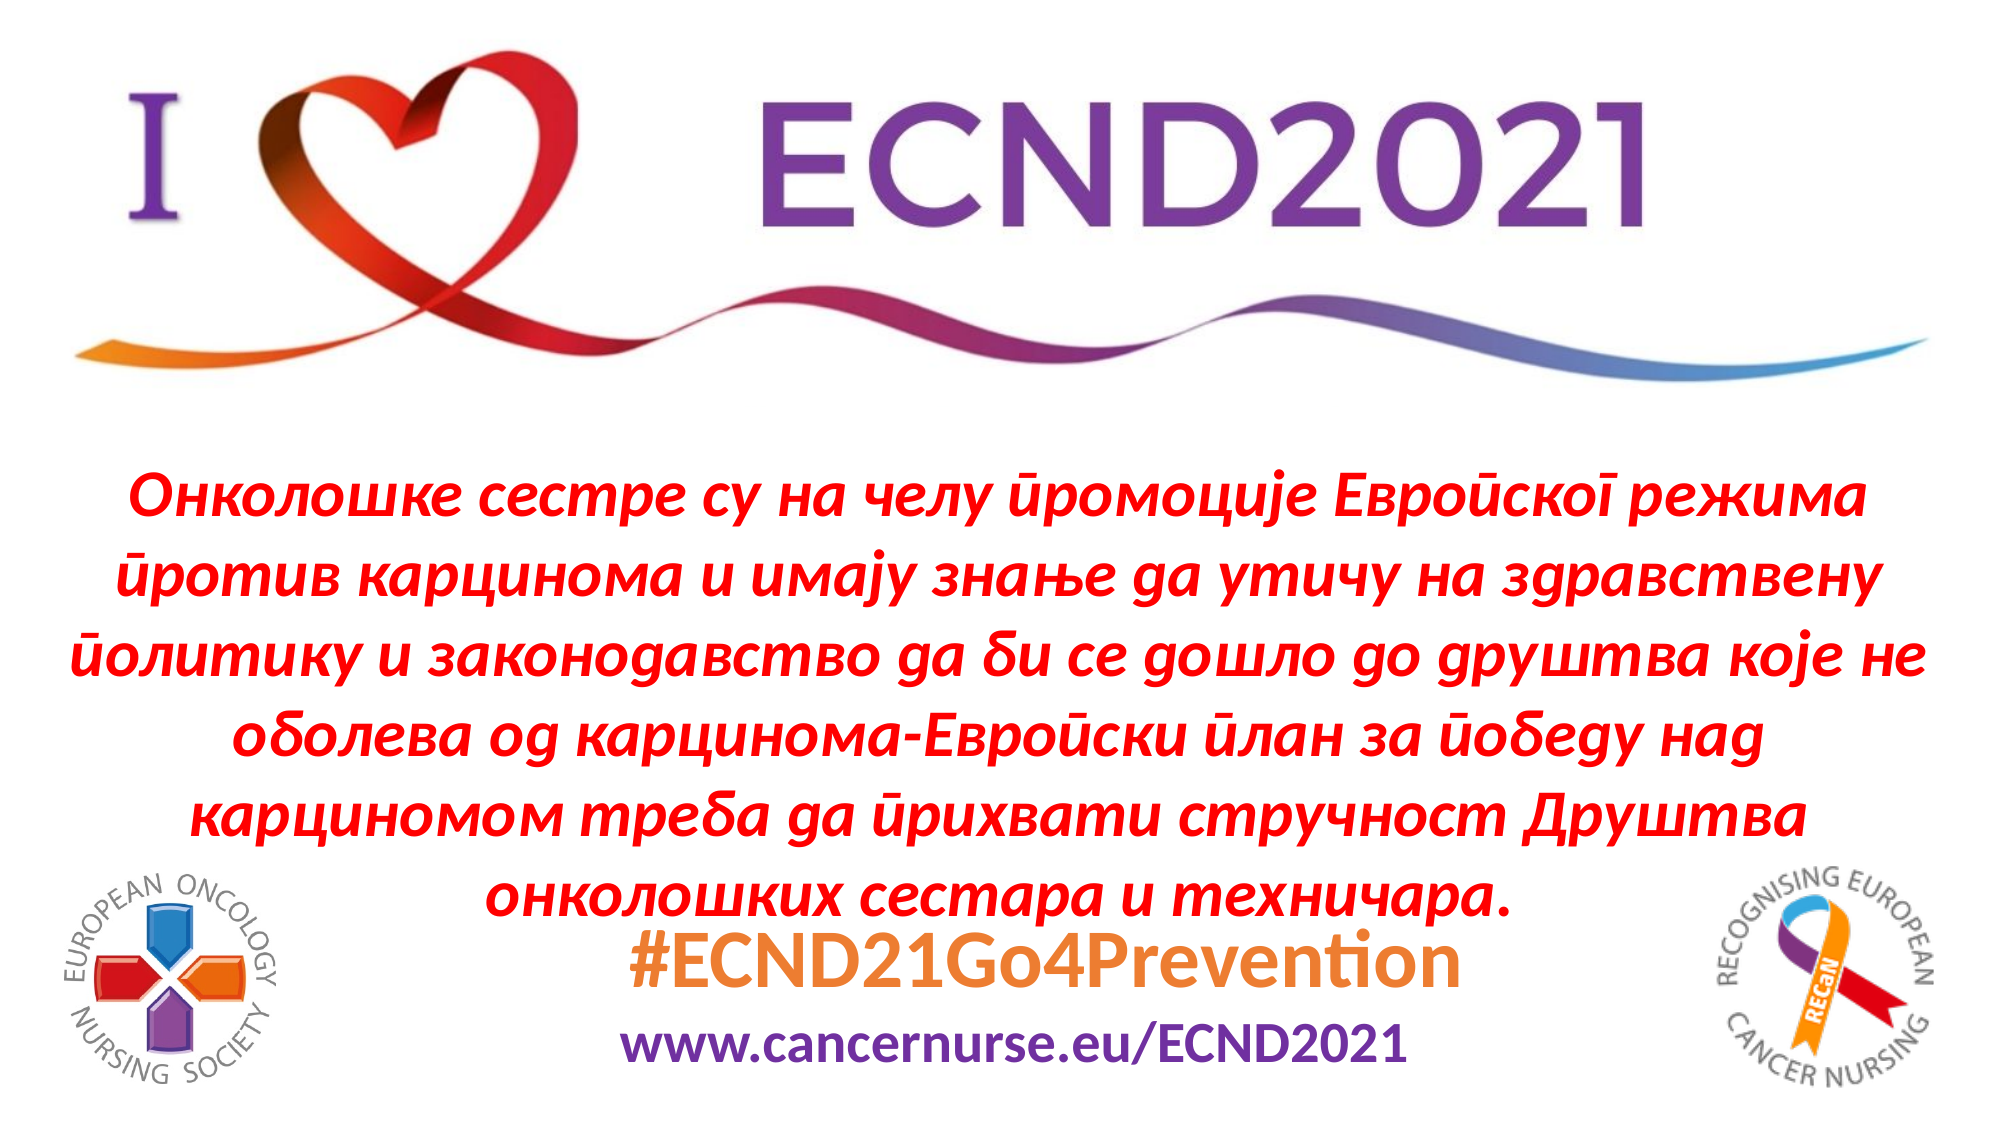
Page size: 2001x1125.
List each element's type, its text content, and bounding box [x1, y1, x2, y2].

picture [64, 873, 276, 1084]
text_box Онколошке сестре су на челу промоције Европског режима против карцинома и имају знање да утичу на здравствену политику и законодавство да би се дошло до друштва које не оболева од карцинома-Европски план за победу над карциномом треба да прихвати стручност Друштва онколошких сестара и техничара. [50, 442, 1950, 937]
picture [1659, 807, 1992, 1125]
text_box #ECND21Go4Prevention www.cancernurse.eu/ECND2021 [604, 896, 1488, 1082]
picture [30, 0, 1992, 407]
